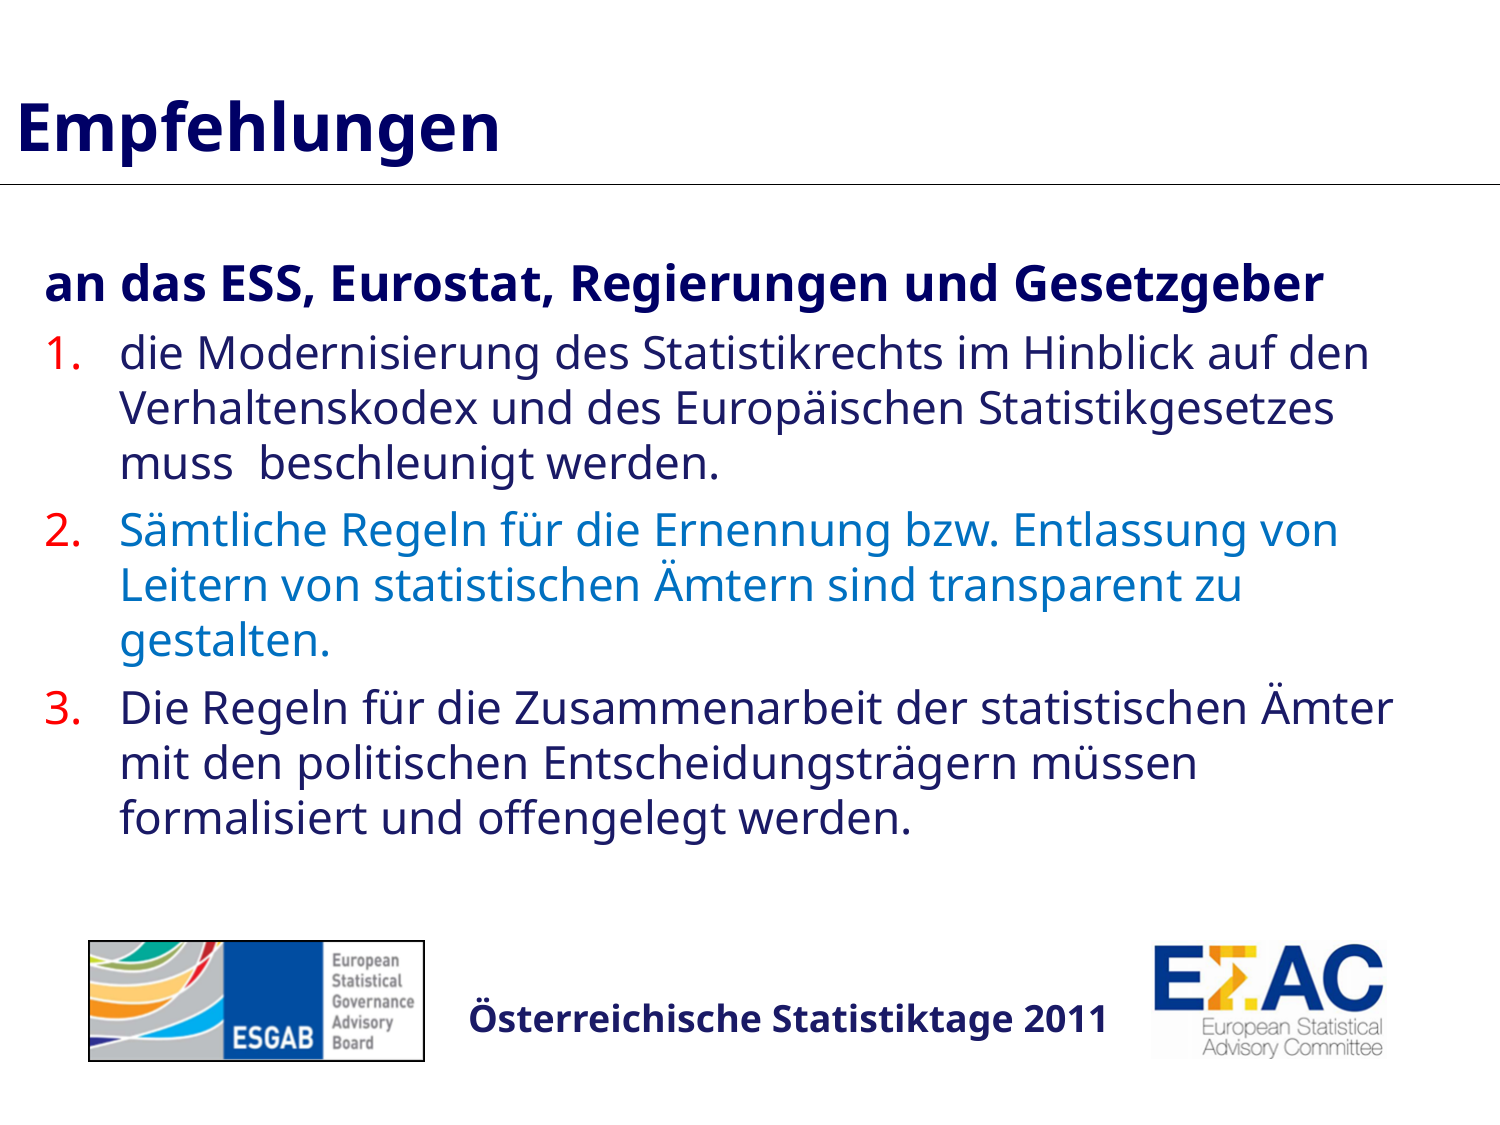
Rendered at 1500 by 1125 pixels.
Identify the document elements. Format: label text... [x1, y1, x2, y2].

picture [1151, 940, 1387, 1059]
title Empfehlungen [0, 77, 1500, 173]
text_box an das ESS, Eurostat, Regierungen und Gesetzgeber die Modernisierung des Statistikrechts im Hinblick auf den Verhaltenskodex und des Europäischen Statistikgesetzes muss beschleunigt werden. Sämtliche Regeln für die Ernennung bzw. Entlassung von Leitern von statistischen Ämtern sind transparent zu gestalten. Die Regeln für die Zusammenarbeit der statistischen Ämter mit den politischen Entscheidungsträgern müssen formalisiert und offengelegt werden. [29, 243, 1471, 851]
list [88, 940, 425, 1062]
text_box Österreichische Statistiktage 2011 [440, 987, 1138, 1063]
